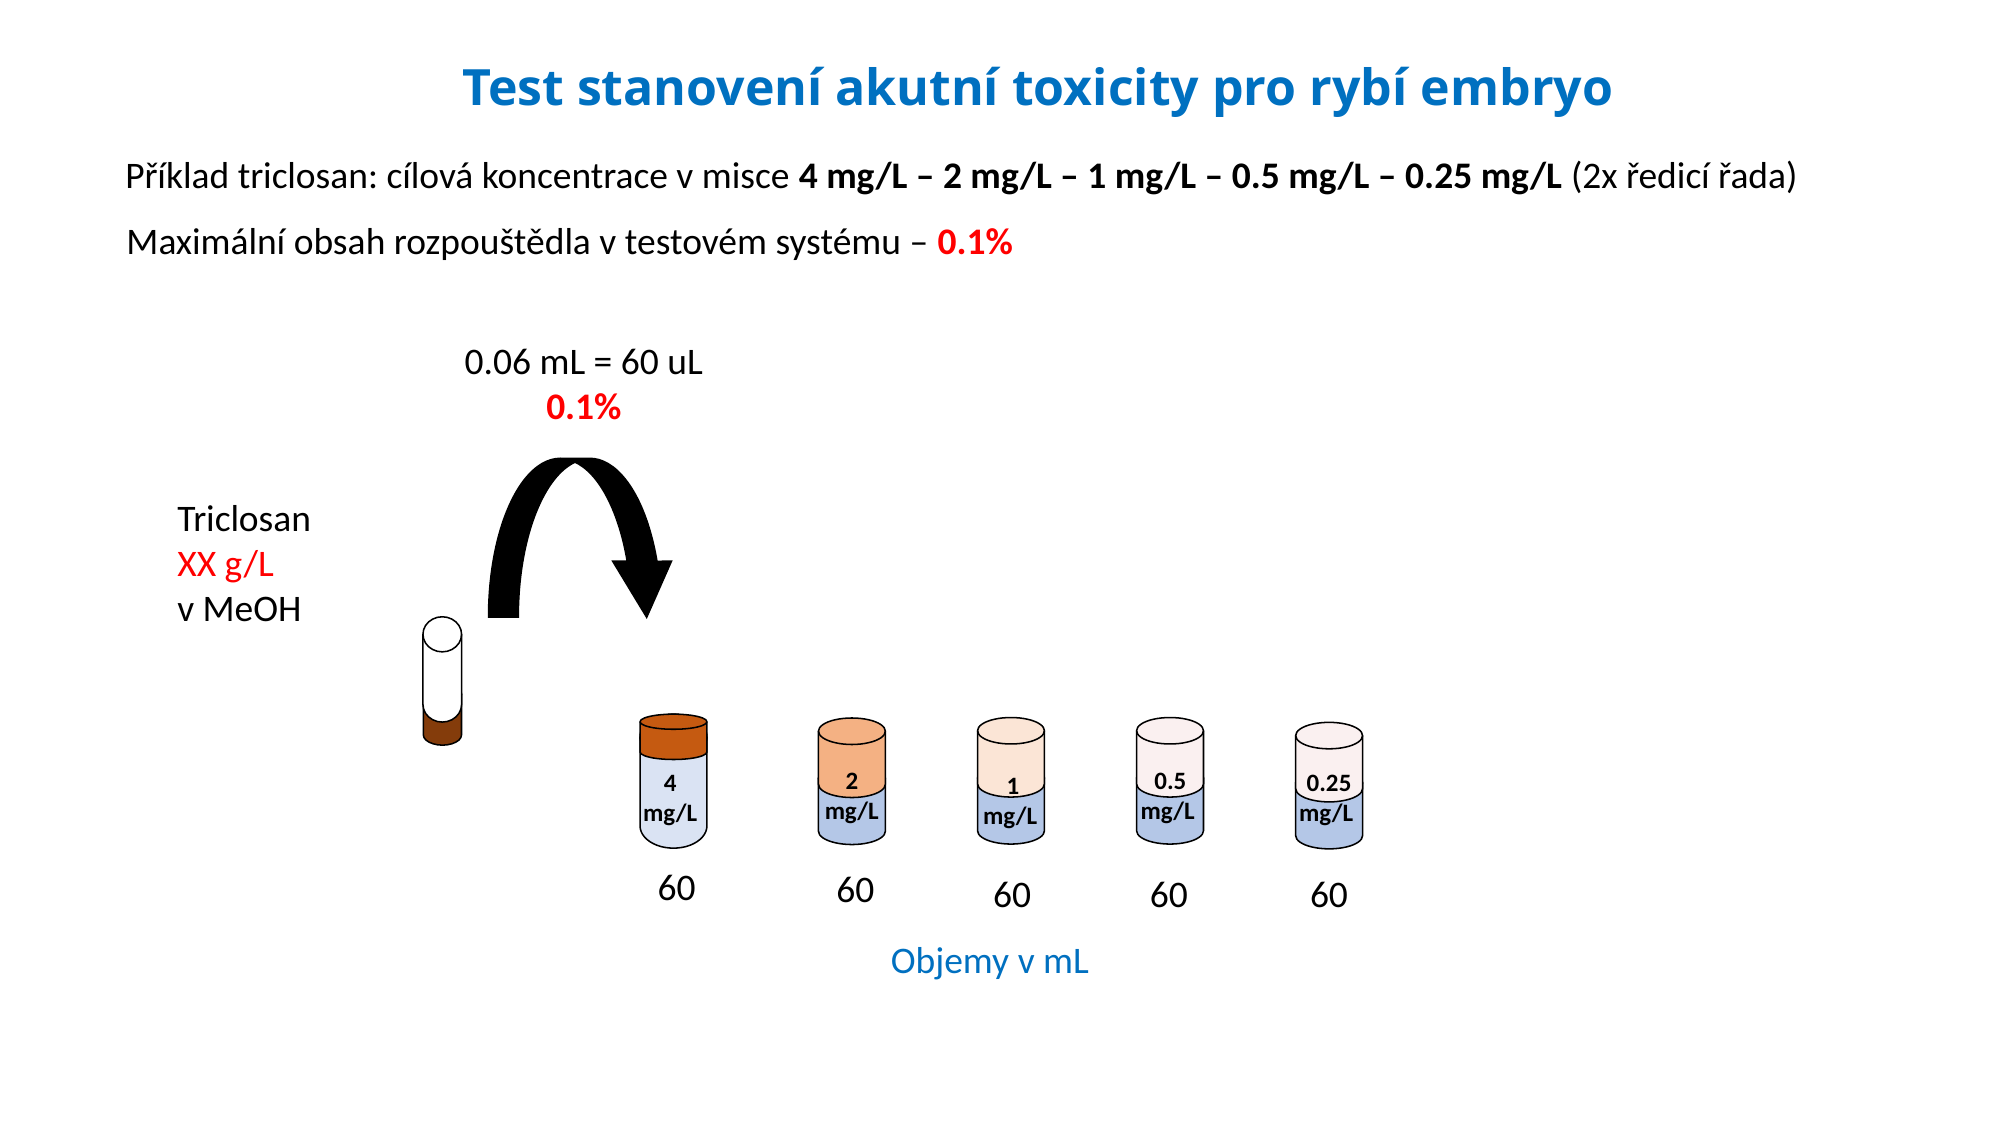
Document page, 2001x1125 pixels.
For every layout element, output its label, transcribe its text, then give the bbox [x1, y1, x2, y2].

text_box Příklad triclosan: cílová koncentrace v misce 4 mg/L – 2 mg/L – 1 mg/L – 0.5 mg/L – 0.25 mg/L (2x ředicí řada) [110, 143, 1930, 203]
text_box Test stanovení akutní toxicity pro rybí embryo [423, 39, 1654, 123]
text_box Maximální obsah rozpouštědla v testovém systému – 0.1% [111, 209, 1112, 270]
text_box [155, 329, 1387, 1000]
